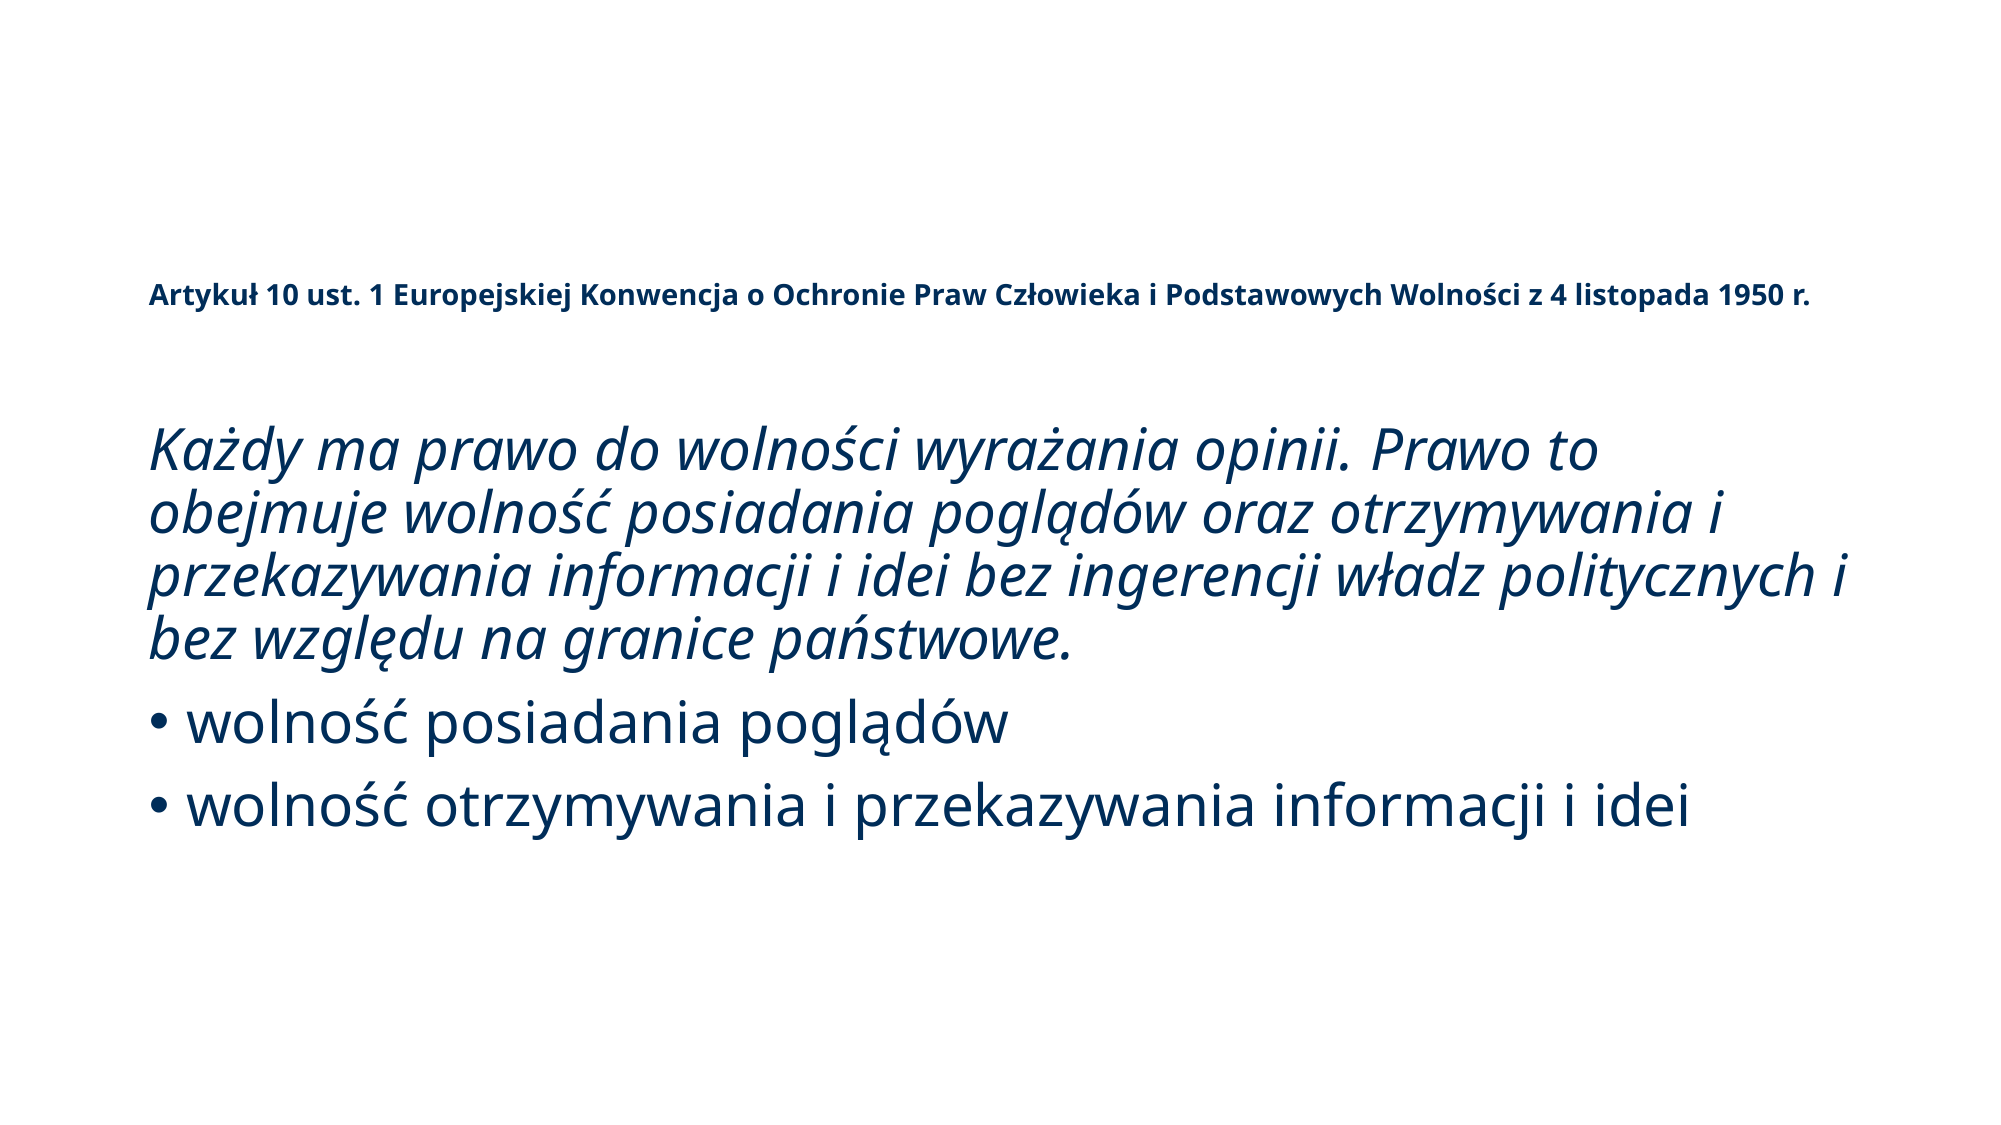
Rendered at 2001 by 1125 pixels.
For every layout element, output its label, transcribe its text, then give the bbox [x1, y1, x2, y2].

title Artykuł 10 ust. 1 Europejskiej Konwencja o Ochronie Praw Człowieka i Podstawowych Wolności z 4 listopada 1950 r. [133, 244, 1867, 367]
list Każdy ma prawo do wolności wyrażania opinii. Prawo to obejmuje wolność posiadania poglądów oraz otrzymywania i przekazywania informacji i idei bez ingerencji władz politycznych i bez względu na granice państwowe. wolność posiadania poglądów wolność otrzymywania i przekazywania informacji i idei [133, 412, 1867, 992]
